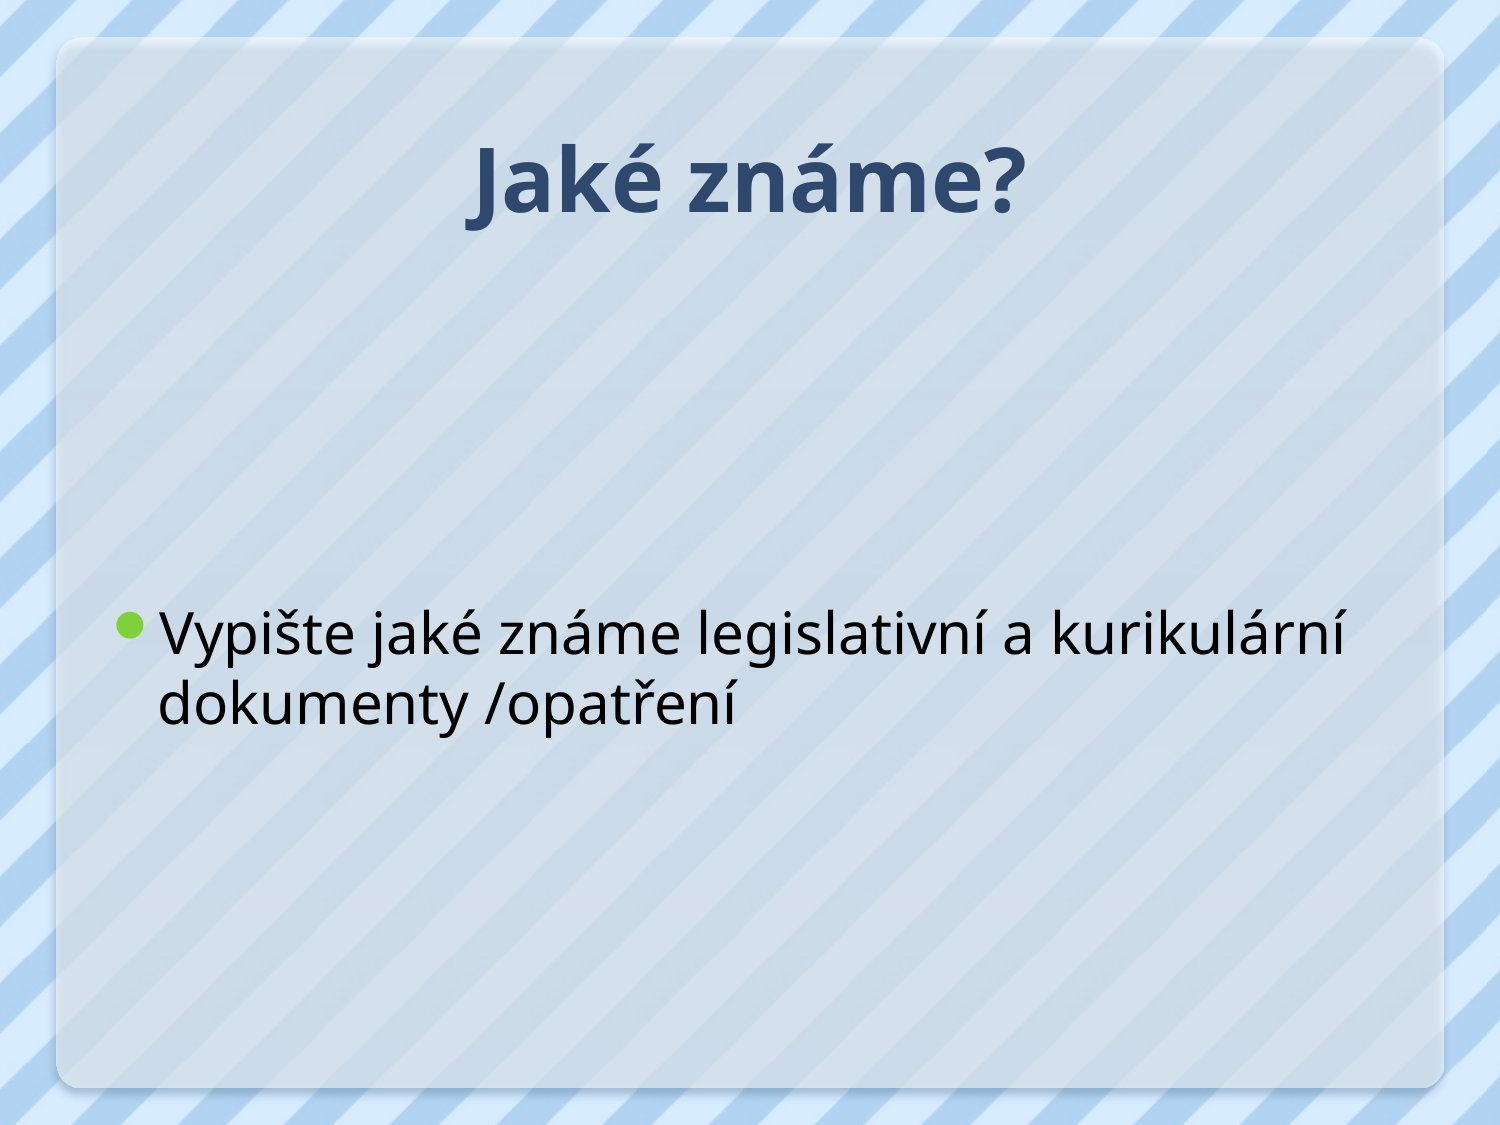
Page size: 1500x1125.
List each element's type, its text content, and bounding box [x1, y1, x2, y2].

title Jaké známe? [75, 50, 1425, 238]
list Vypište jaké známe legislativní a kurikulární dokumenty /opatření [75, 262, 1425, 1071]
